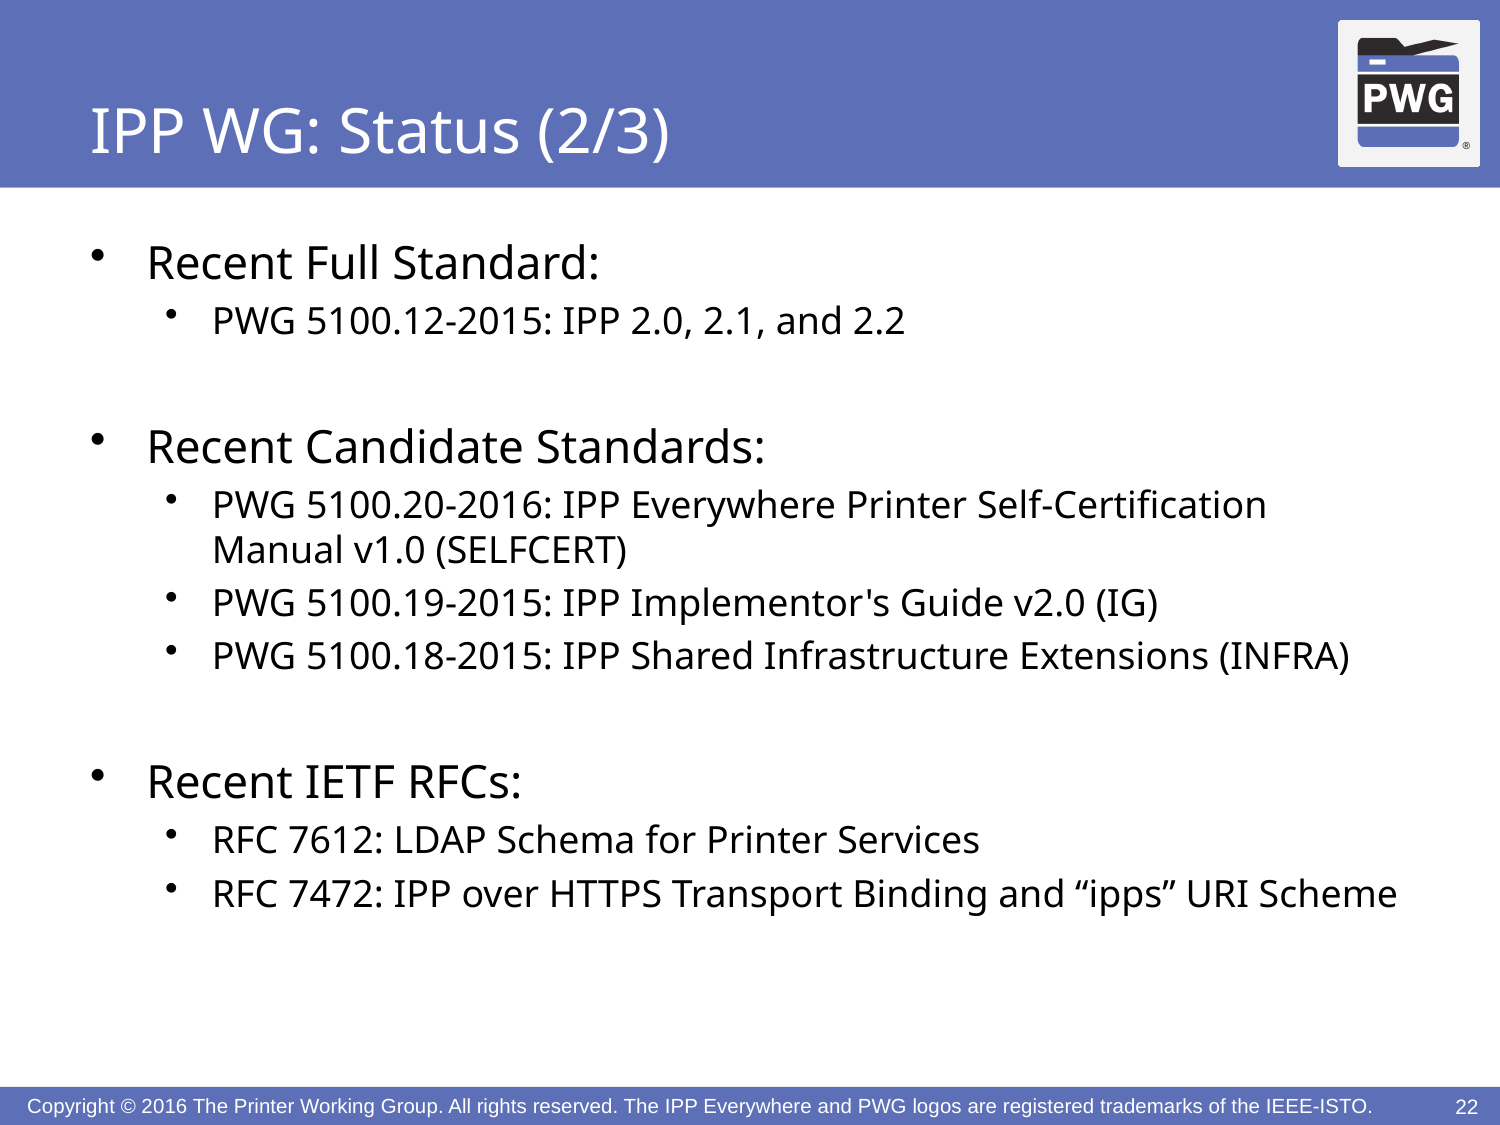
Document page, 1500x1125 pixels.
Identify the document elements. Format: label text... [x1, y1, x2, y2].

picture [1338, 20, 1480, 168]
slide_number 22 [1388, 1087, 1500, 1125]
list Recent Full Standard: PWG 5100.12-2015: IPP 2.0, 2.1, and 2.2 Recent Candidate Standards: PWG 5100.20-2016: IPP Everywhere Printer Self-Certification Manual v1.0 (SELFCERT) PWG 5100.19-2015: IPP Implementor's Guide v2.0 (IG) PWG 5100.18-2015: IPP Shared Infrastructure Extensions (INFRA) Recent IETF RFCs: RFC 7612: LDAP Schema for Printer Services RFC 7472: IPP over HTTPS Transport Binding and “ipps” URI Scheme [74, 224, 1426, 1088]
text_box [0, 1086, 1388, 1125]
title IPP WG: Status (2/3) [74, 7, 1318, 175]
text_box [0, 0, 1500, 188]
text_box Copyright © 2016 The Printer Working Group. All rights reserved. The IPP Everywhere and PWG logos are registered trademarks of the IEEE-ISTO. [20, 1093, 1388, 1119]
